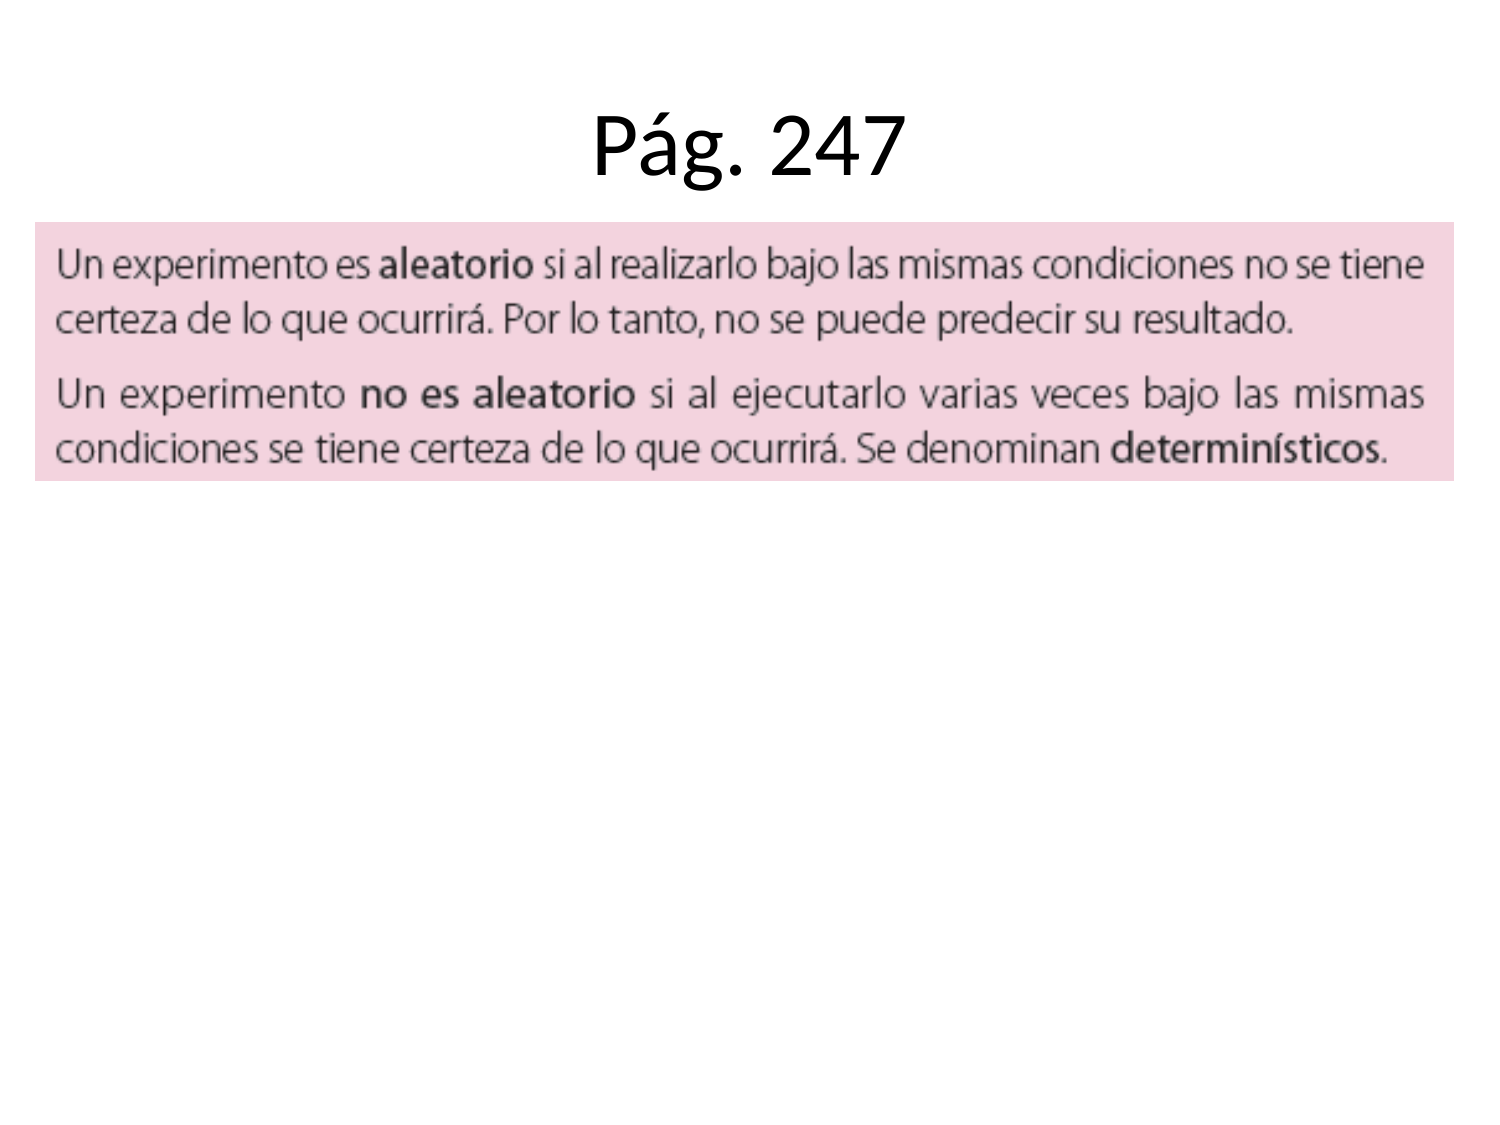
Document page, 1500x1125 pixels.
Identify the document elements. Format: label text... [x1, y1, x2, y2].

title Pág. 247 [75, 45, 1425, 220]
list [34, 222, 1454, 481]
